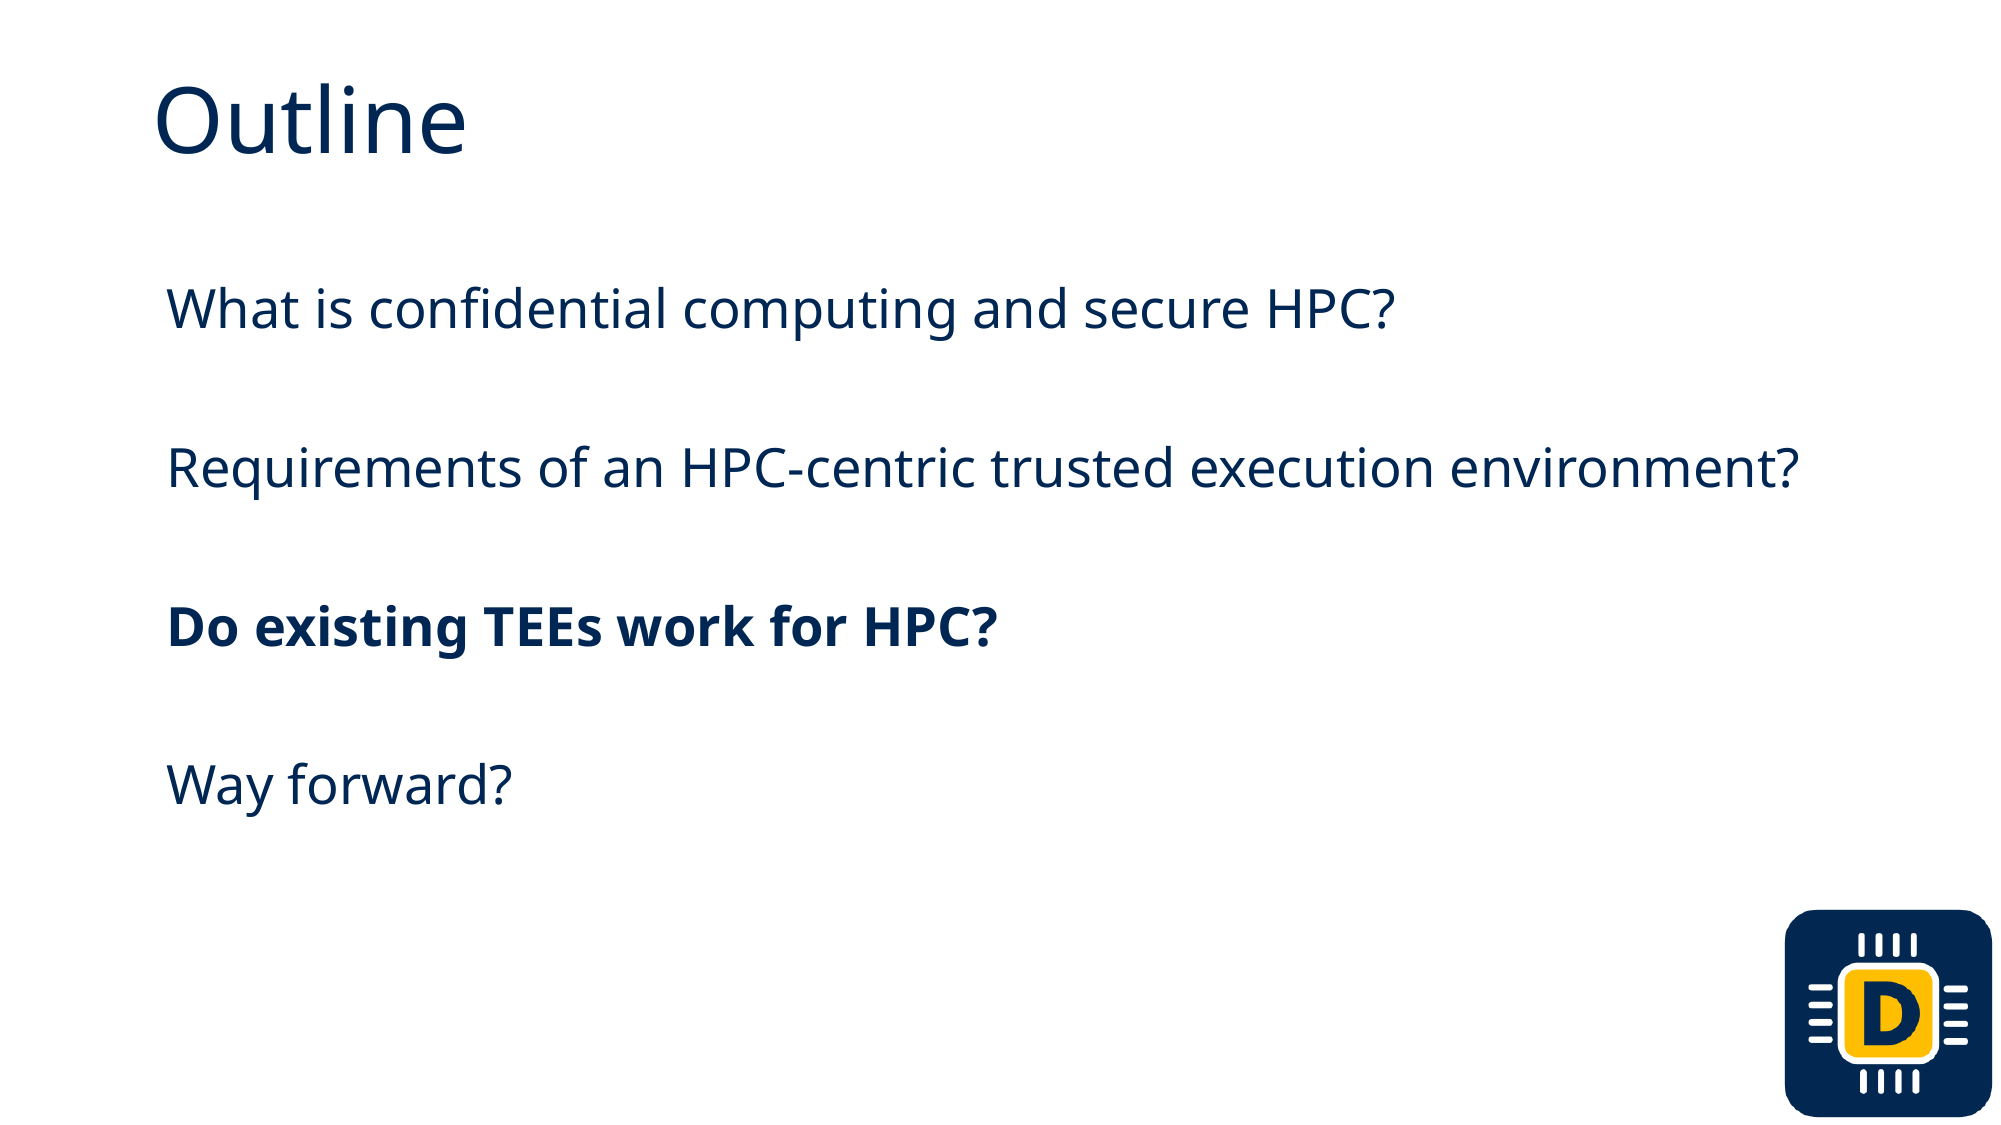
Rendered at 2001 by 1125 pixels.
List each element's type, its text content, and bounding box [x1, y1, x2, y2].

title Outline [137, 59, 1863, 189]
picture [1776, 901, 2000, 1125]
list What is confidential computing and secure HPC? Requirements of an HPC-centric trusted execution environment? Do existing TEEs work for HPC? Way forward? [137, 274, 1876, 1066]
